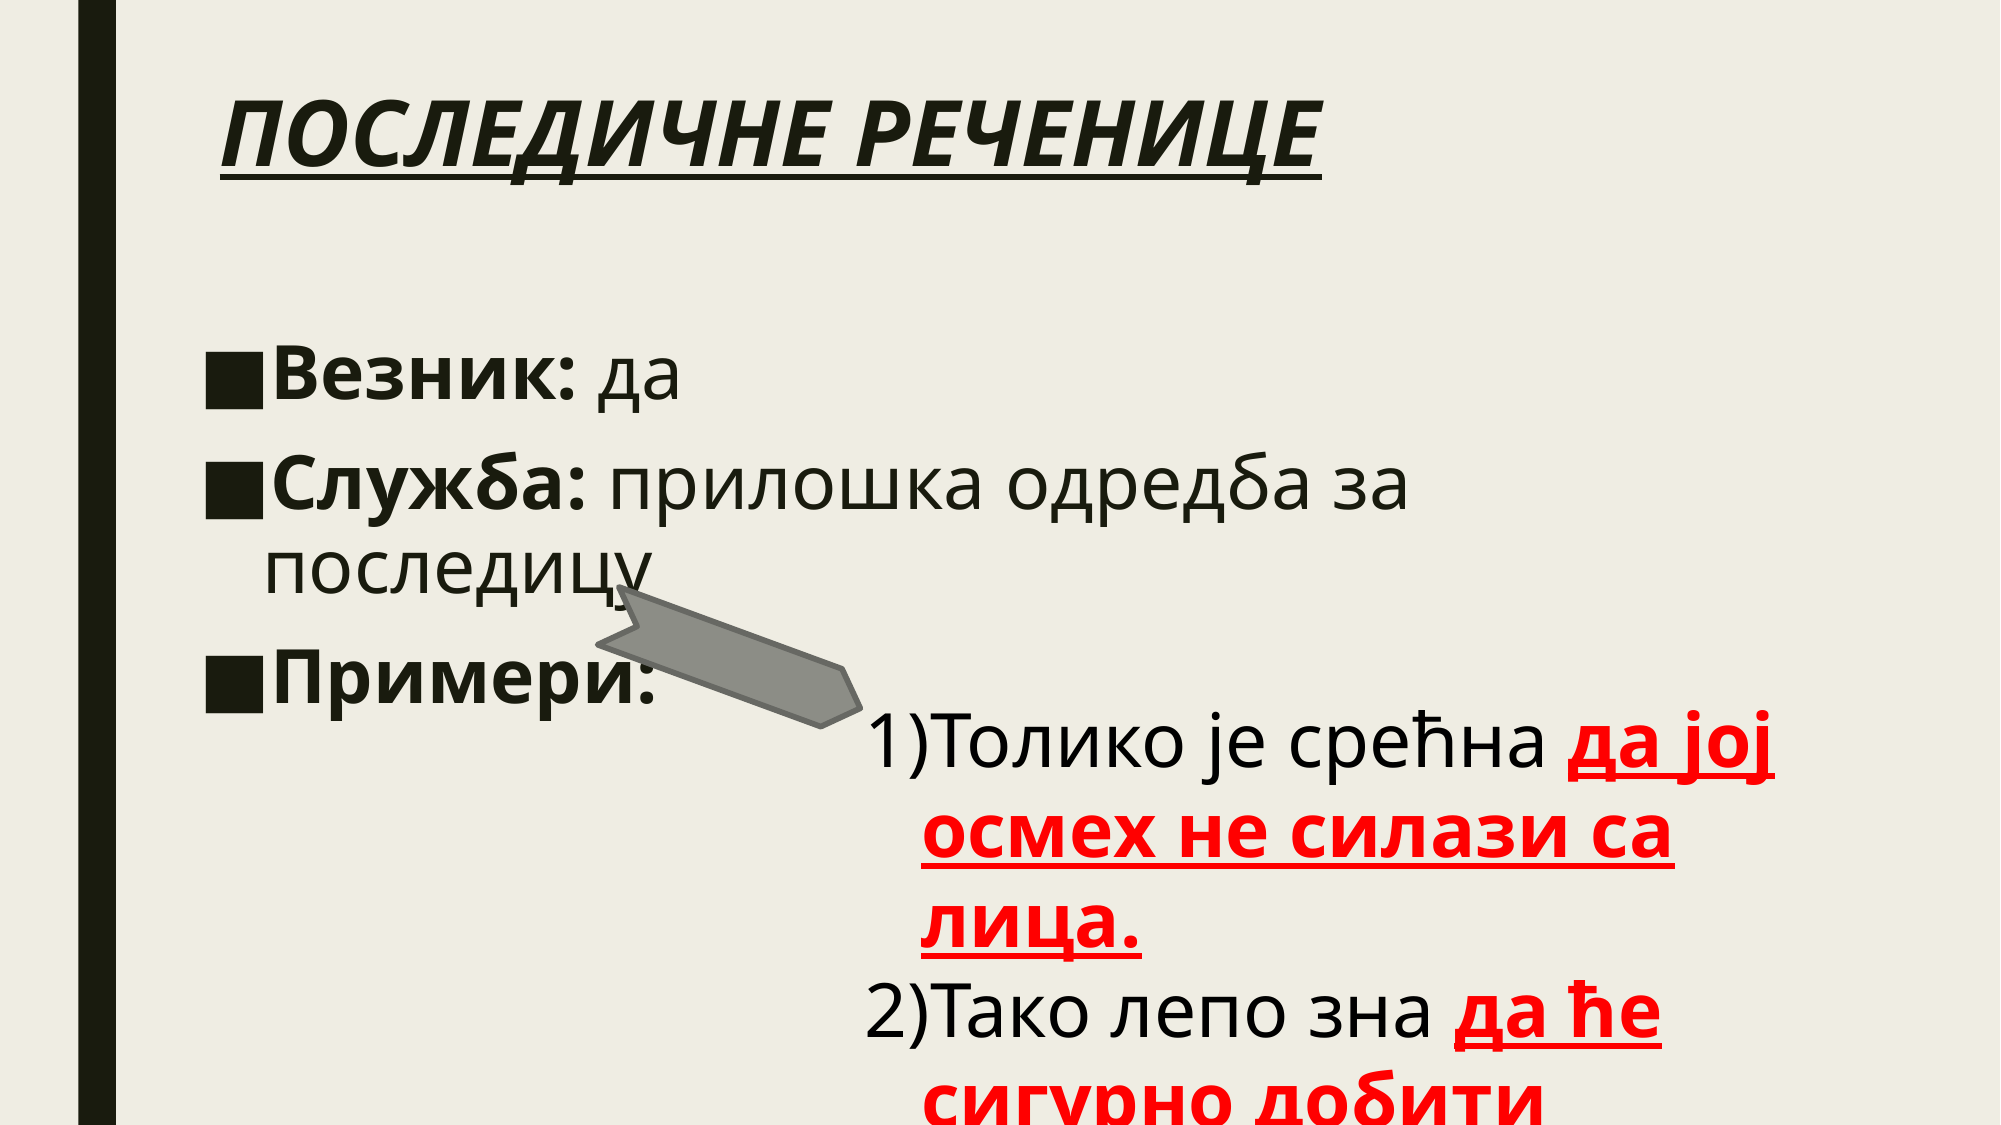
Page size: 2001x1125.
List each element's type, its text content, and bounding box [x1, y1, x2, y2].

text_box Толико је срећна да јој осмех не силази са лица. Тако лепо зна да ће сигурно добити петицу. [849, 685, 1834, 1125]
title ПОСЛЕДИЧНЕ РЕЧЕНИЦЕ [204, 81, 1780, 325]
list Везник: да Служба: прилошка одредба за последицу Примери: [184, 324, 1760, 913]
text_box [594, 584, 864, 730]
